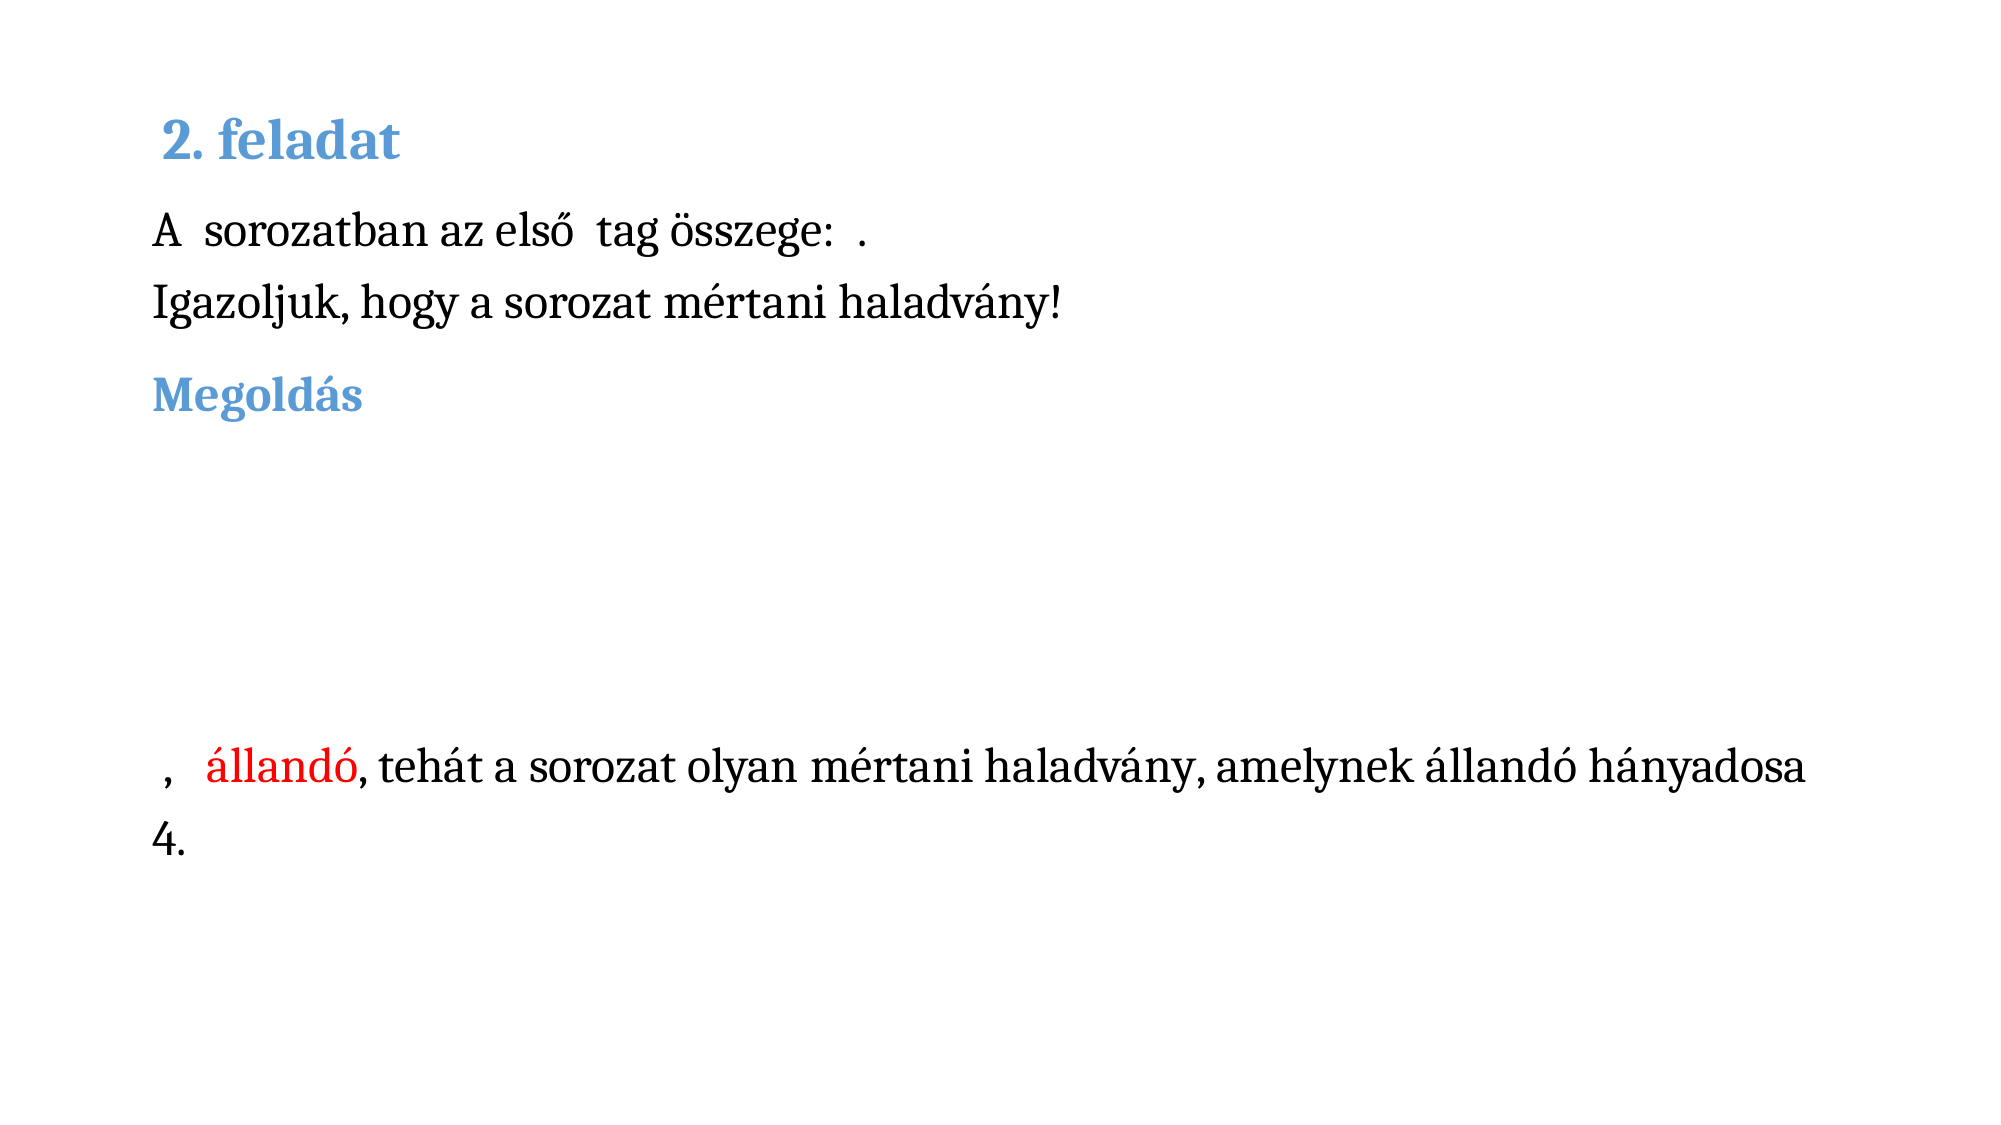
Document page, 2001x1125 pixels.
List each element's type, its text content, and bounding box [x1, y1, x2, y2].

title 2. feladat [147, 71, 1873, 210]
